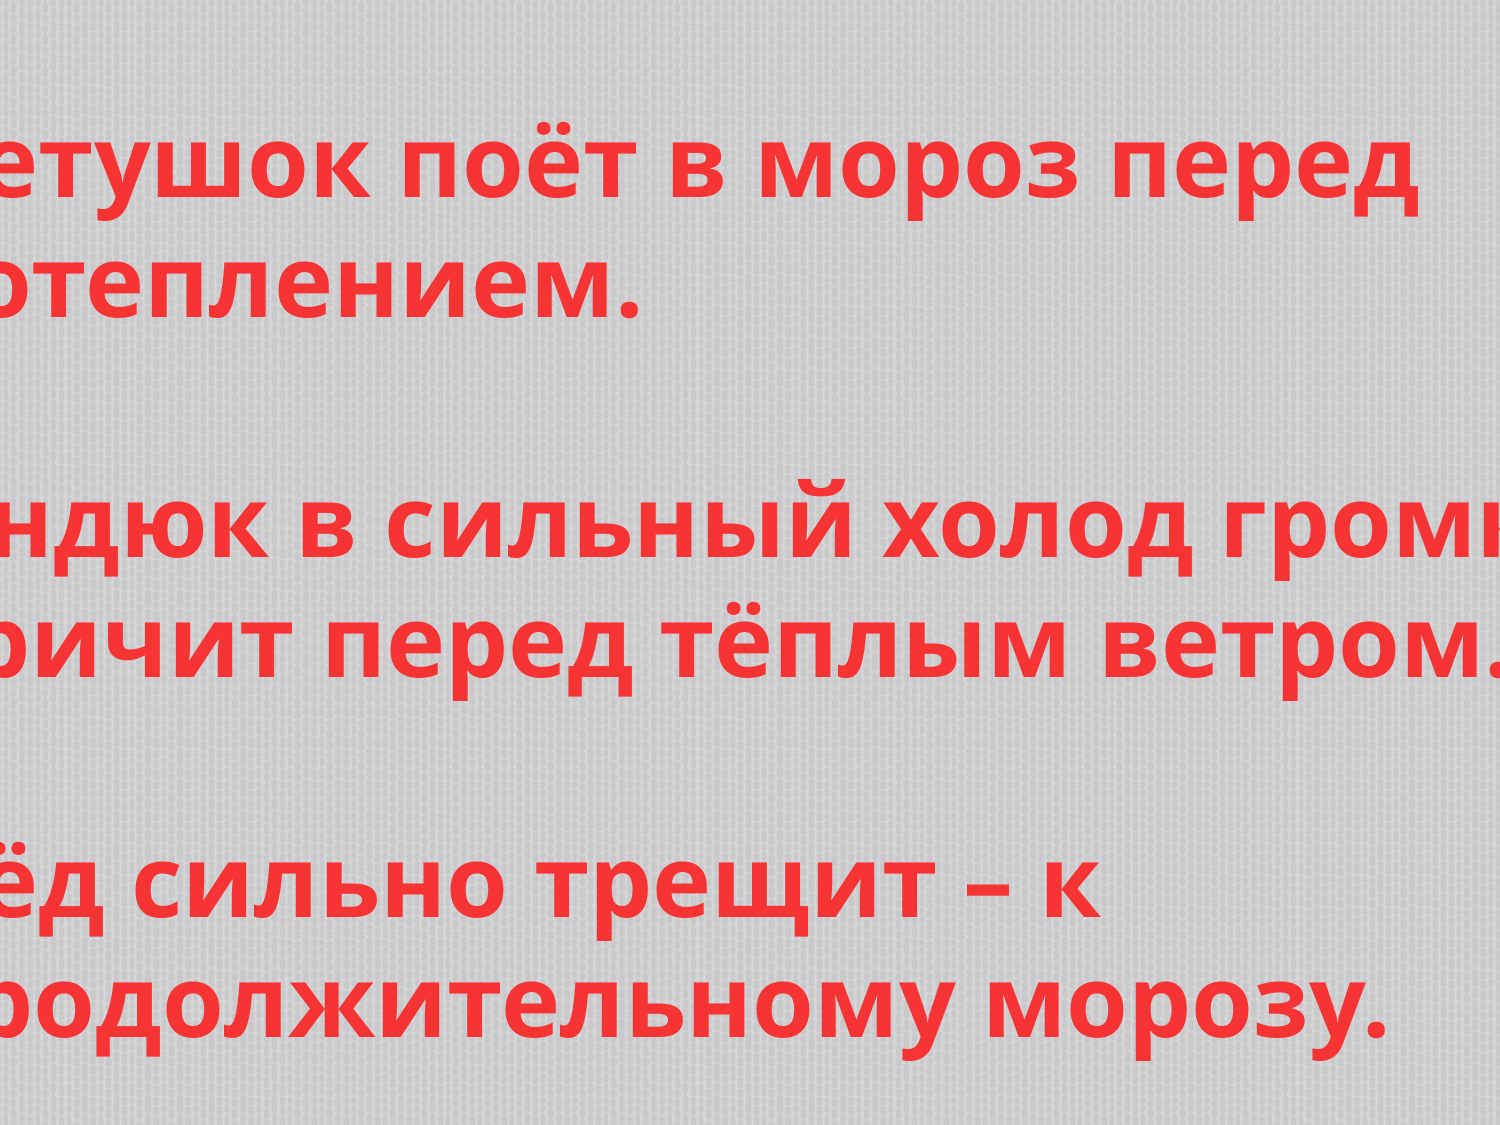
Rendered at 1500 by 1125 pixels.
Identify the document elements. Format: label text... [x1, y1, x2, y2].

text_box Петушок поёт в мороз перед потеплением. Индюк в сильный холод громко кричит перед тёплым ветром. Лёд сильно трещит – к продолжительному морозу. [0, 89, 1500, 1065]
